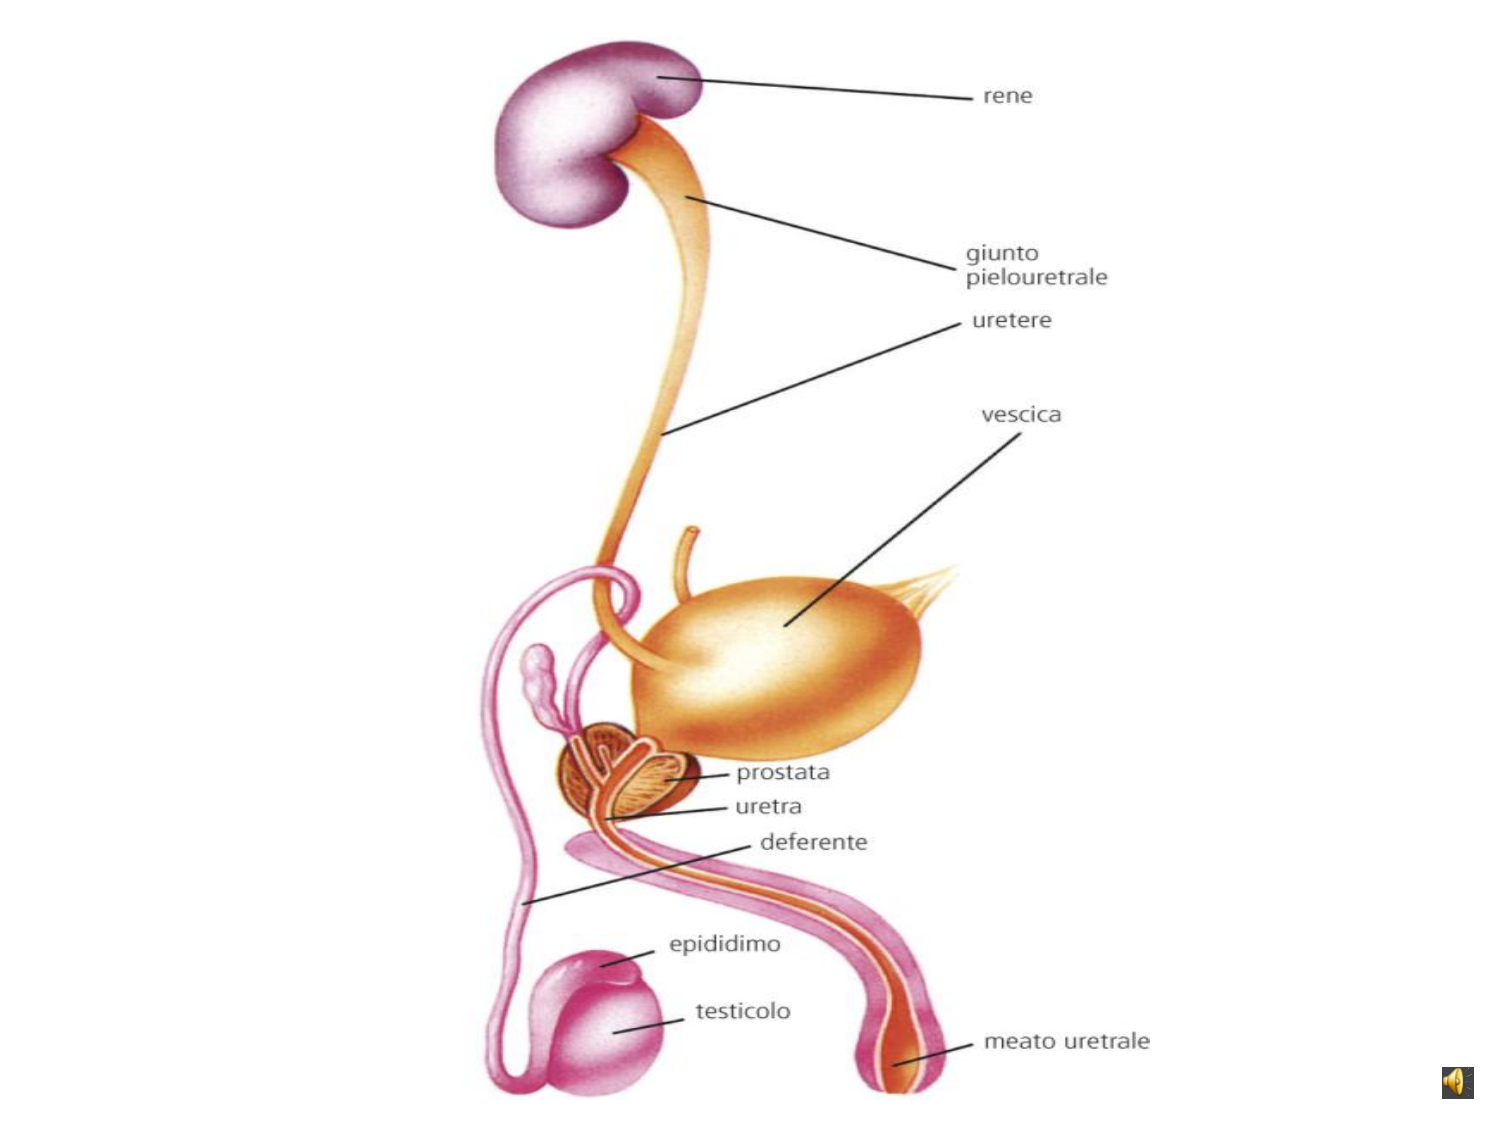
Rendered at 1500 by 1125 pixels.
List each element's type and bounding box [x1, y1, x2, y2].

picture [1441, 1066, 1476, 1101]
picture [462, 36, 1151, 1101]
